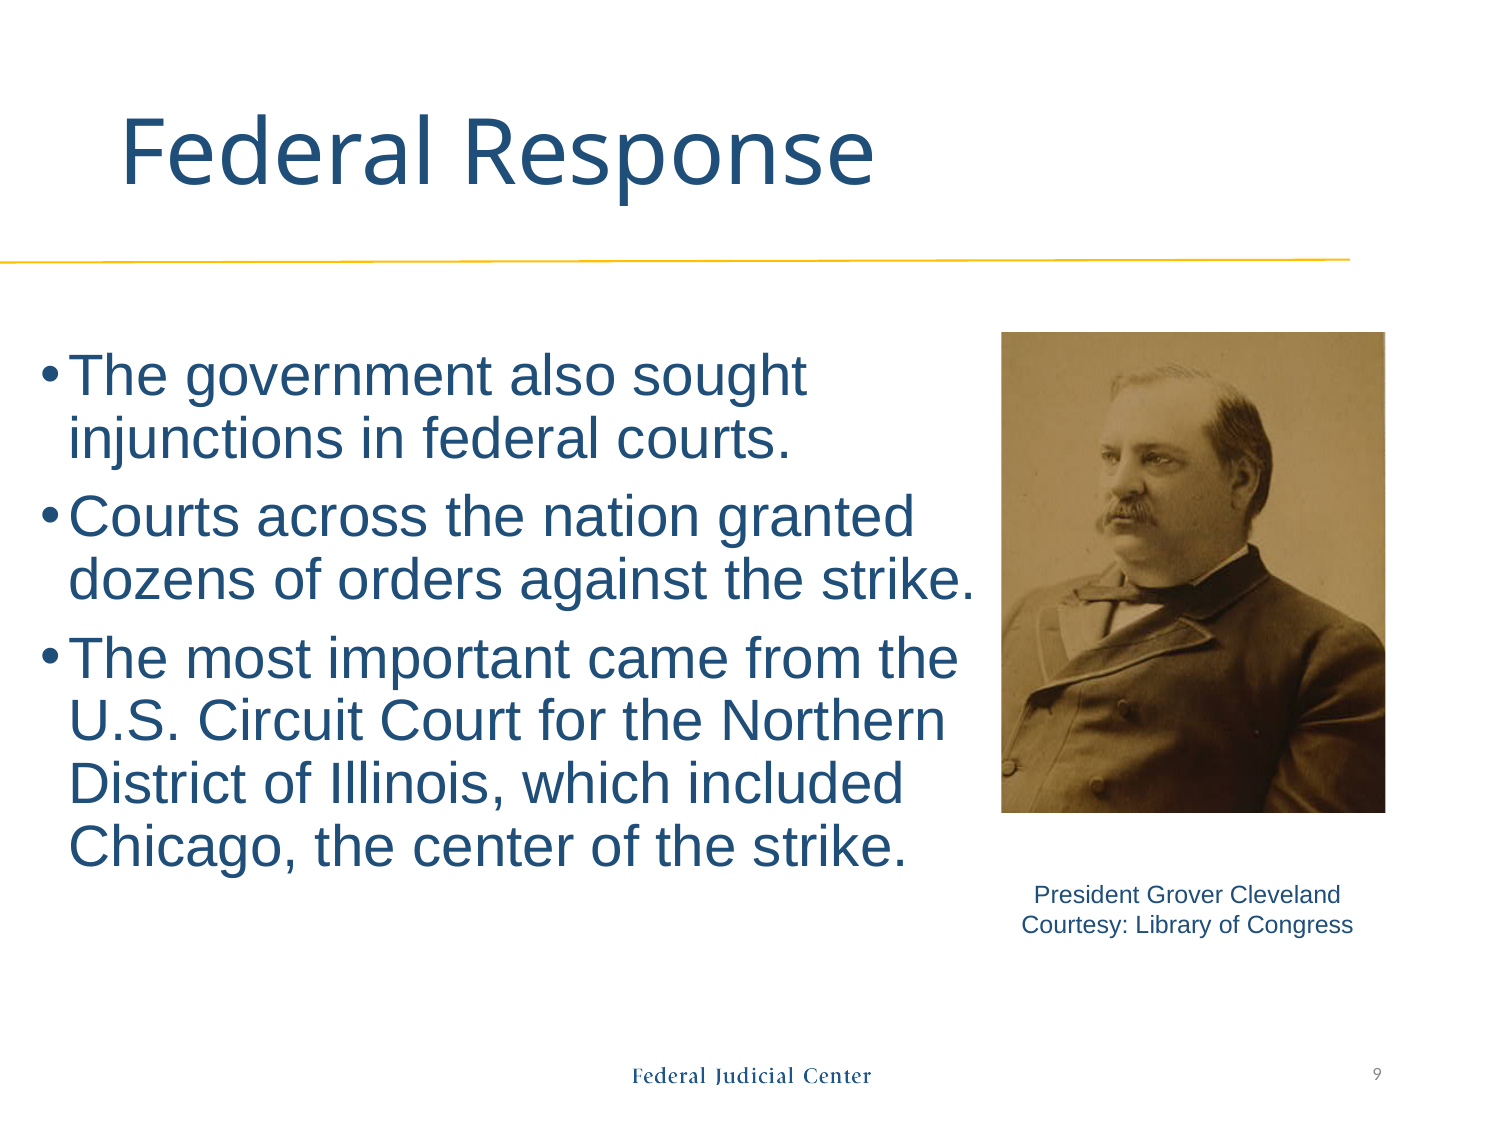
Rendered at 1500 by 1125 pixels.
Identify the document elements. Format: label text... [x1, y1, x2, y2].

title Federal Response [103, 45, 1397, 264]
slide_number 9 [1059, 1042, 1397, 1103]
list The government also sought injunctions in federal courts. Courts across the nation granted dozens of orders against the strike. The most important came from the U.S. Circuit Court for the Northern District of Illinois, which included Chicago, the center of the strike. [25, 337, 1012, 1125]
text_box President Grover Cleveland Courtesy: Library of Congress [945, 871, 1431, 947]
picture [1001, 332, 1386, 813]
